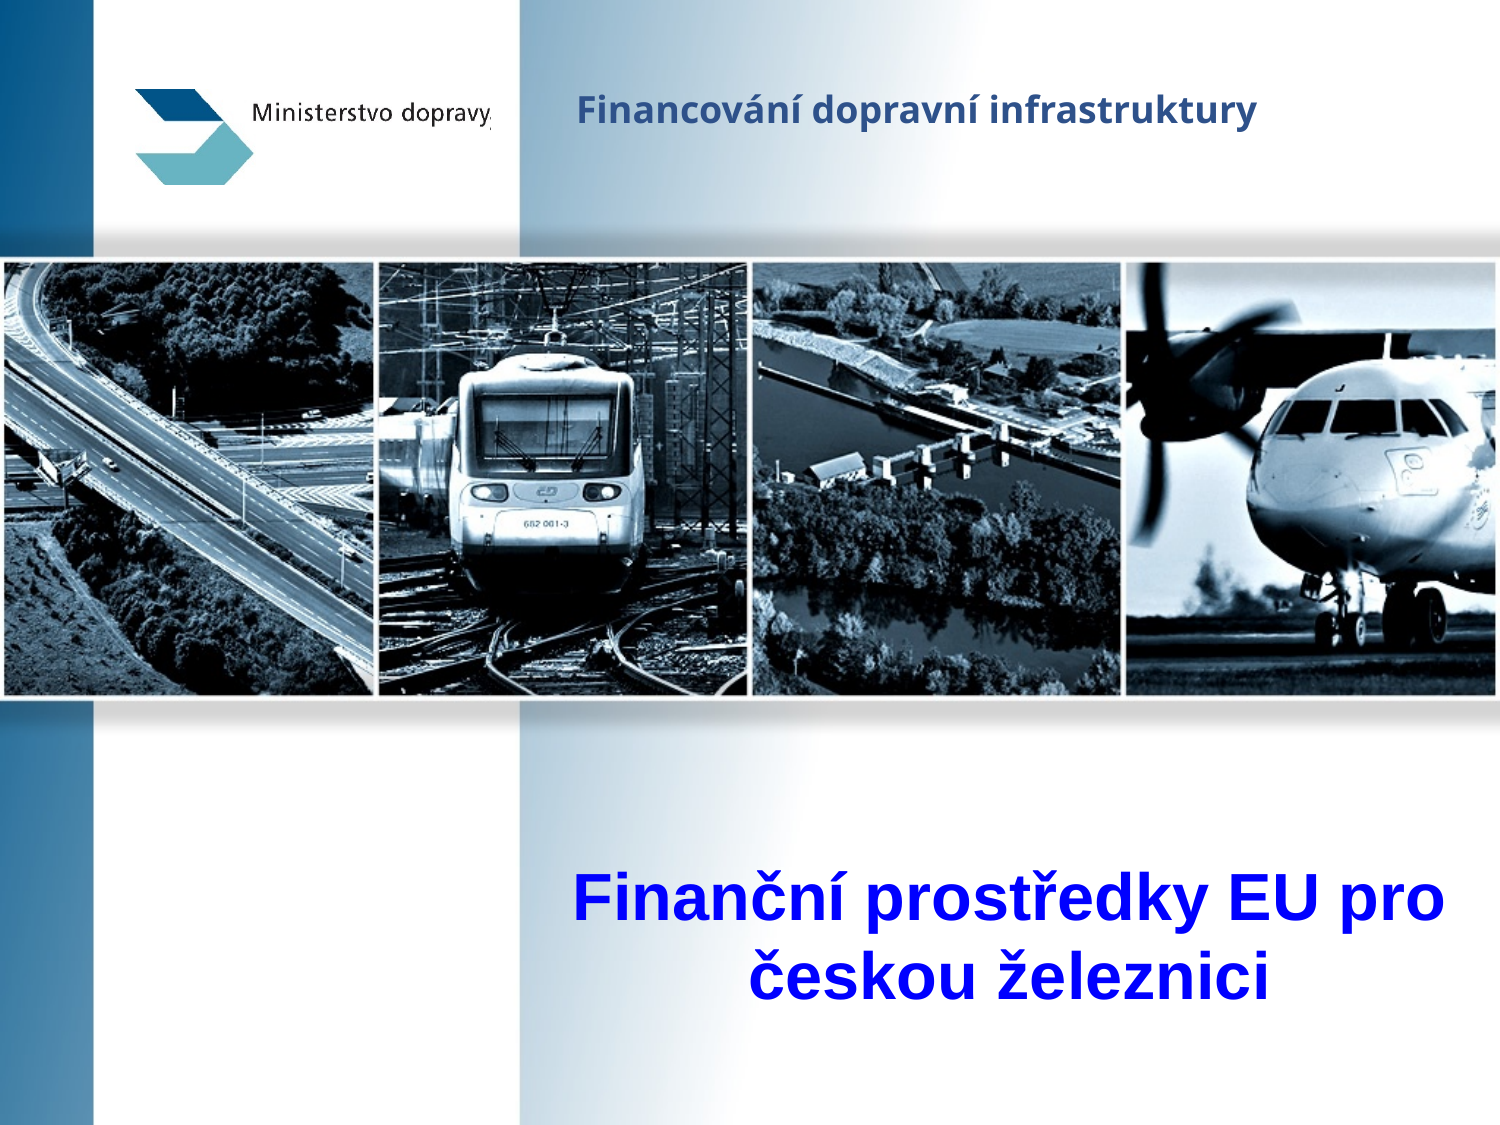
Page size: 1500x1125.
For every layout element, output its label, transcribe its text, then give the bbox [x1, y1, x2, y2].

text_box Finanční prostředky EU pro českou železnici [537, 846, 1483, 1125]
picture [0, 0, 1500, 1125]
title Financování dopravní infrastruktury [561, 42, 1500, 220]
